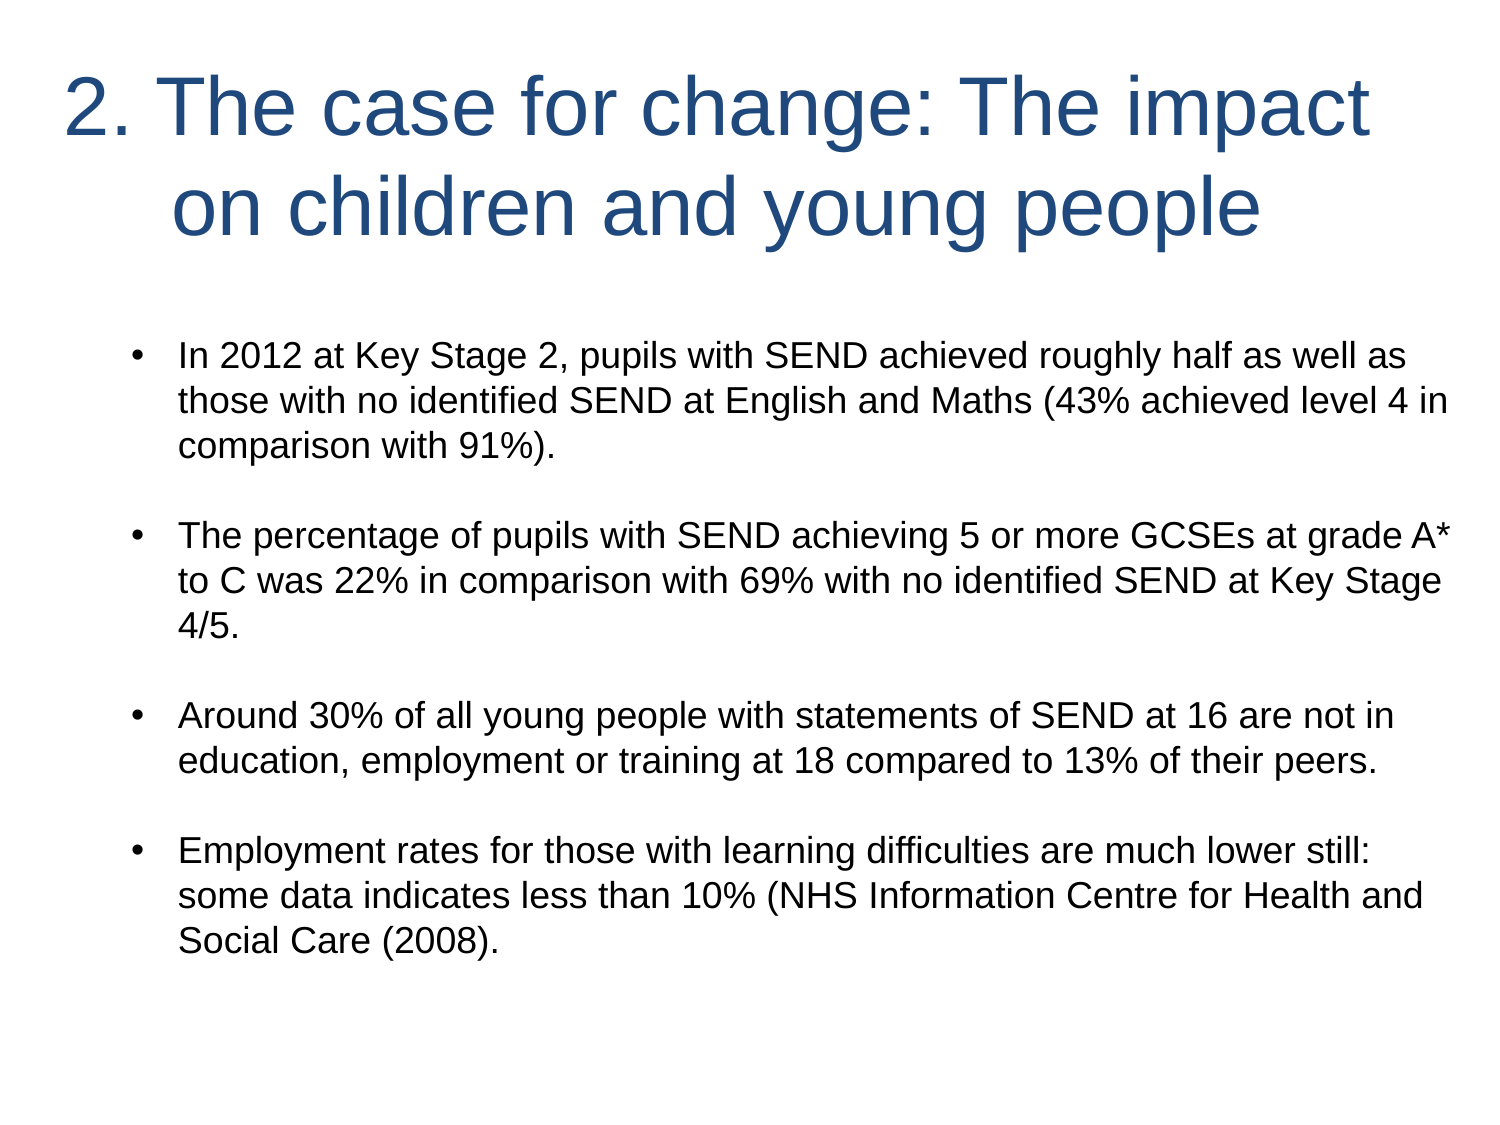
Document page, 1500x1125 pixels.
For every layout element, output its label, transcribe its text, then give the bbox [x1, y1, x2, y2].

text_box In 2012 at Key Stage 2, pupils with SEND achieved roughly half as well as those with no identified SEND at English and Maths (43% achieved level 4 in comparison with 91%). The percentage of pupils with SEND achieving 5 or more GCSEs at grade A* to C was 22% in comparison with 69% with no identified SEND at Key Stage 4/5. Around 30% of all young people with statements of SEND at 16 are not in education, employment or training at 18 compared to 13% of their peers. Employment rates for those with learning difficulties are much lower still: some data indicates less than 10% (NHS Information Centre for Health and Social Care (2008). [41, 324, 1471, 1059]
text_box 2. The case for change: The impact on children and young people [0, 45, 1436, 291]
